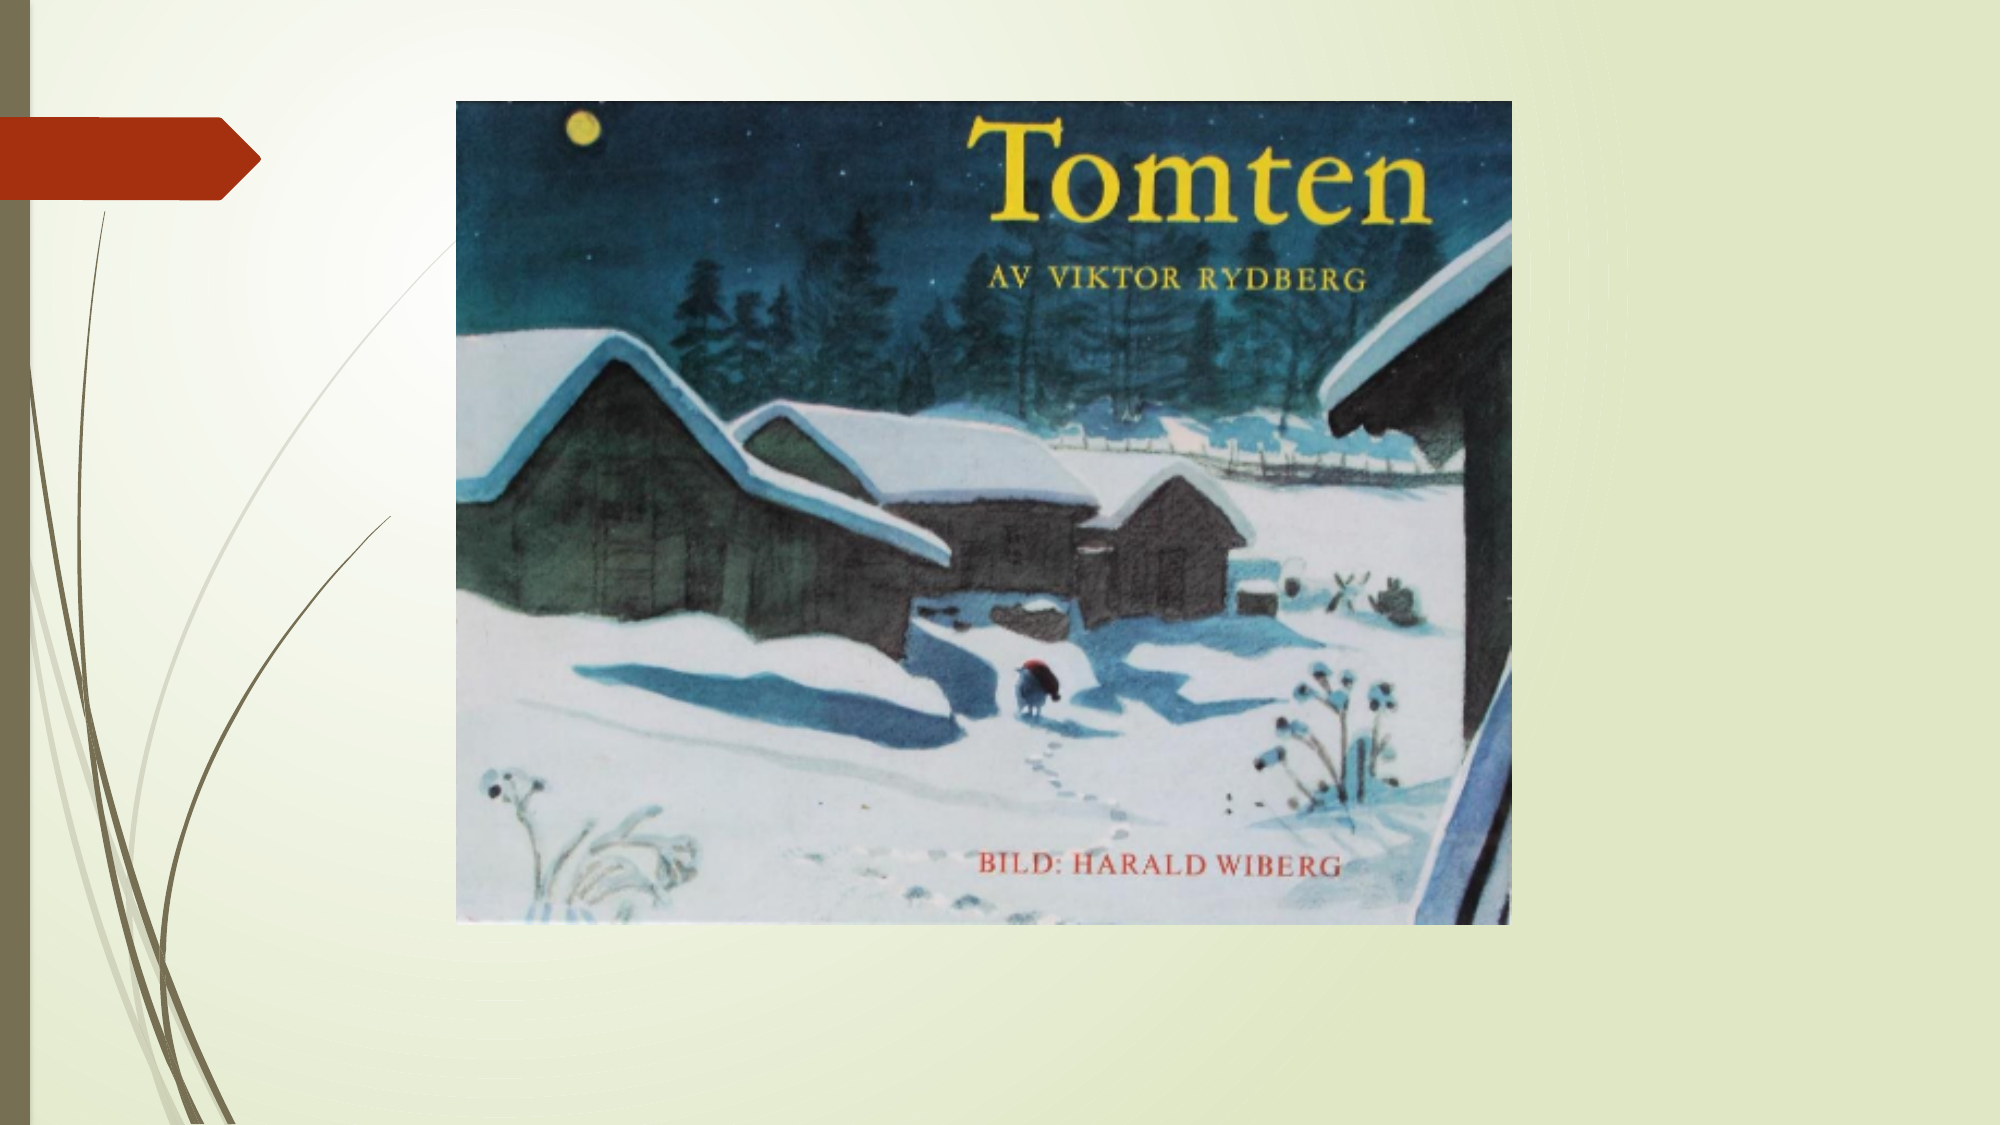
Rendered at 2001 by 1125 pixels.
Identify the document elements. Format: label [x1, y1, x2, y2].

picture [456, 101, 1512, 925]
